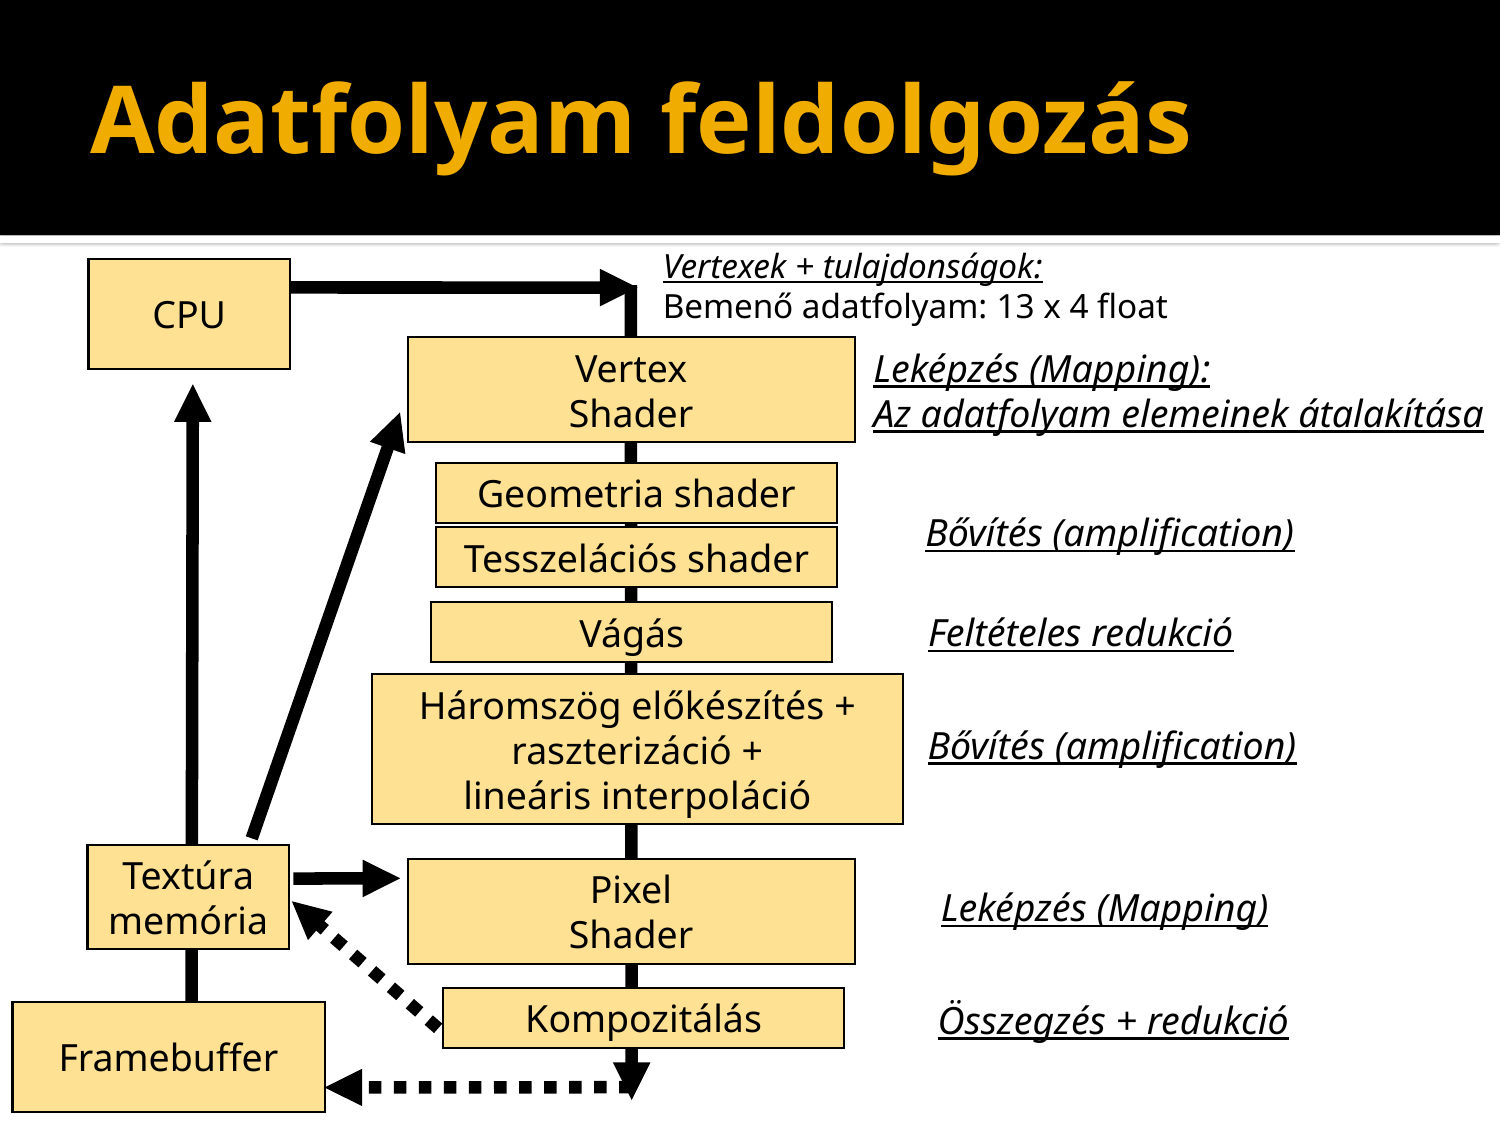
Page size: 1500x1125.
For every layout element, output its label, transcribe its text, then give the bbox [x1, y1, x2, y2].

text_box Tesszelációs shader [435, 527, 838, 587]
text_box [251, 412, 402, 839]
text_box [324, 1081, 339, 1094]
text_box Vágás [430, 602, 833, 662]
text_box Leképzés (Mapping) [926, 876, 1284, 937]
text_box Kompozitálás [442, 987, 845, 1048]
text_box [293, 872, 401, 885]
text_box [625, 1048, 638, 1100]
text_box [291, 901, 347, 950]
text_box Textúra memória [87, 844, 290, 950]
text_box Feltételes redukció [913, 601, 1249, 662]
text_box Háromszög előkészítés + raszterizáció + lineáris interpoláció [372, 674, 903, 825]
text_box [289, 281, 638, 294]
text_box Bővítés (amplification) [912, 714, 1312, 775]
text_box Összegzés + redukció [923, 989, 1304, 1050]
text_box Vertexek + tulajdonságok: Bemenő adatfolyam: 13 x 4 float [648, 237, 1400, 333]
text_box Pixel Shader [407, 859, 855, 964]
text_box Leképzés (Mapping): Az adatfolyam elemeinek átalakítása [858, 337, 1499, 443]
text_box Vertex Shader [407, 337, 855, 443]
title Adatfolyam feldolgozás [75, 45, 1425, 188]
text_box [186, 384, 200, 844]
text_box Bővítés (amplification) [910, 501, 1310, 562]
text_box CPU [88, 259, 291, 369]
text_box Framebuffer [12, 1002, 325, 1112]
text_box Geometria shader [435, 462, 838, 523]
